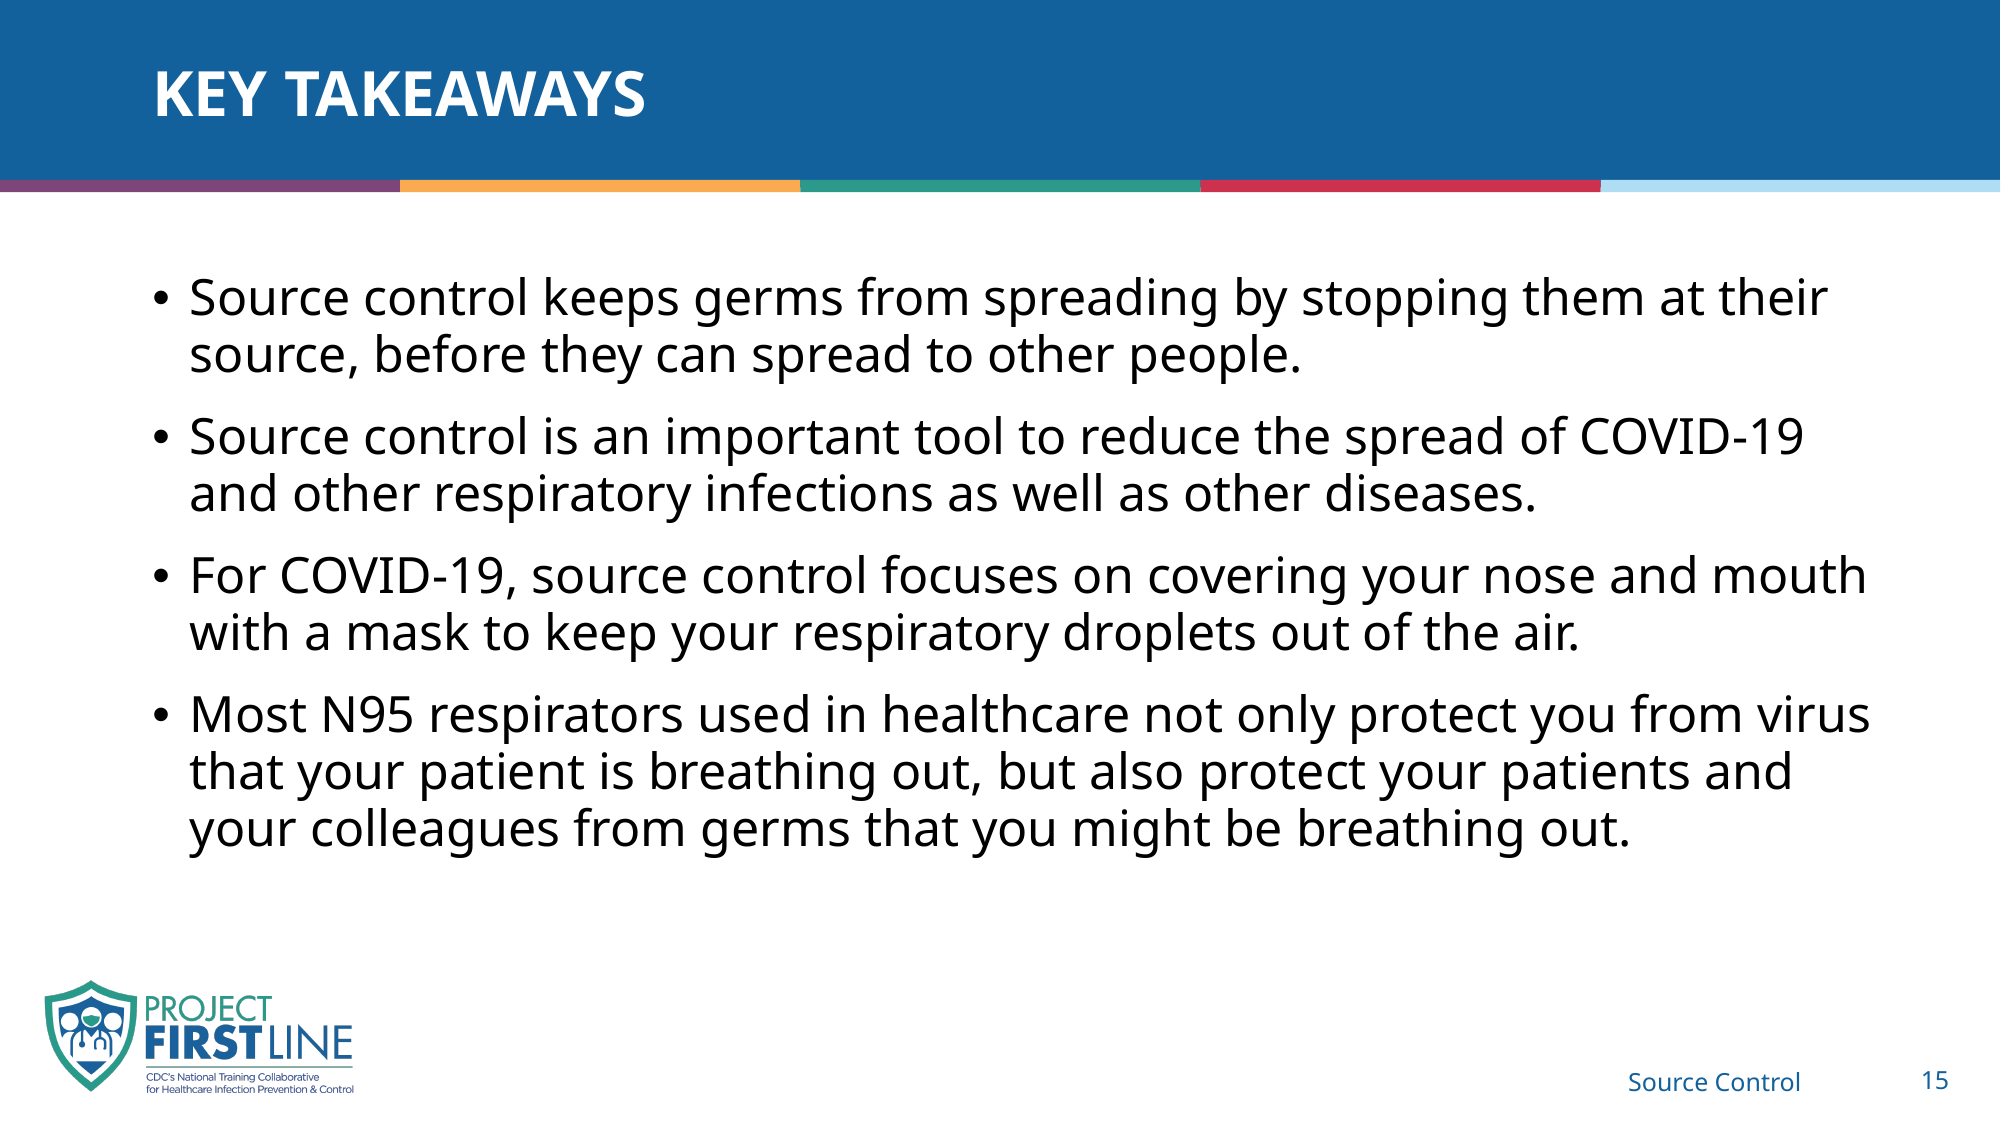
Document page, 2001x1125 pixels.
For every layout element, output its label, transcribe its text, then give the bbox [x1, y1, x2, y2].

title Key takeaways [137, 39, 1863, 155]
footer Source Control [767, 1051, 1817, 1112]
picture [23, 970, 374, 1103]
list Source control keeps germs from spreading by stopping them at their source, before they can spread to other people. Source control is an important tool to reduce the spread of COVID-19 and other respiratory infections as well as other diseases. For COVID-19, source control focuses on covering your nose and mouth with a mask to keep your respiratory droplets out of the air. Most N95 respirators used in healthcare not only protect you from virus that your patient is breathing out, but also protect your patients and your colleagues from germs that you might be breathing out. [137, 262, 1894, 971]
slide_number 15 [1862, 1051, 1965, 1112]
